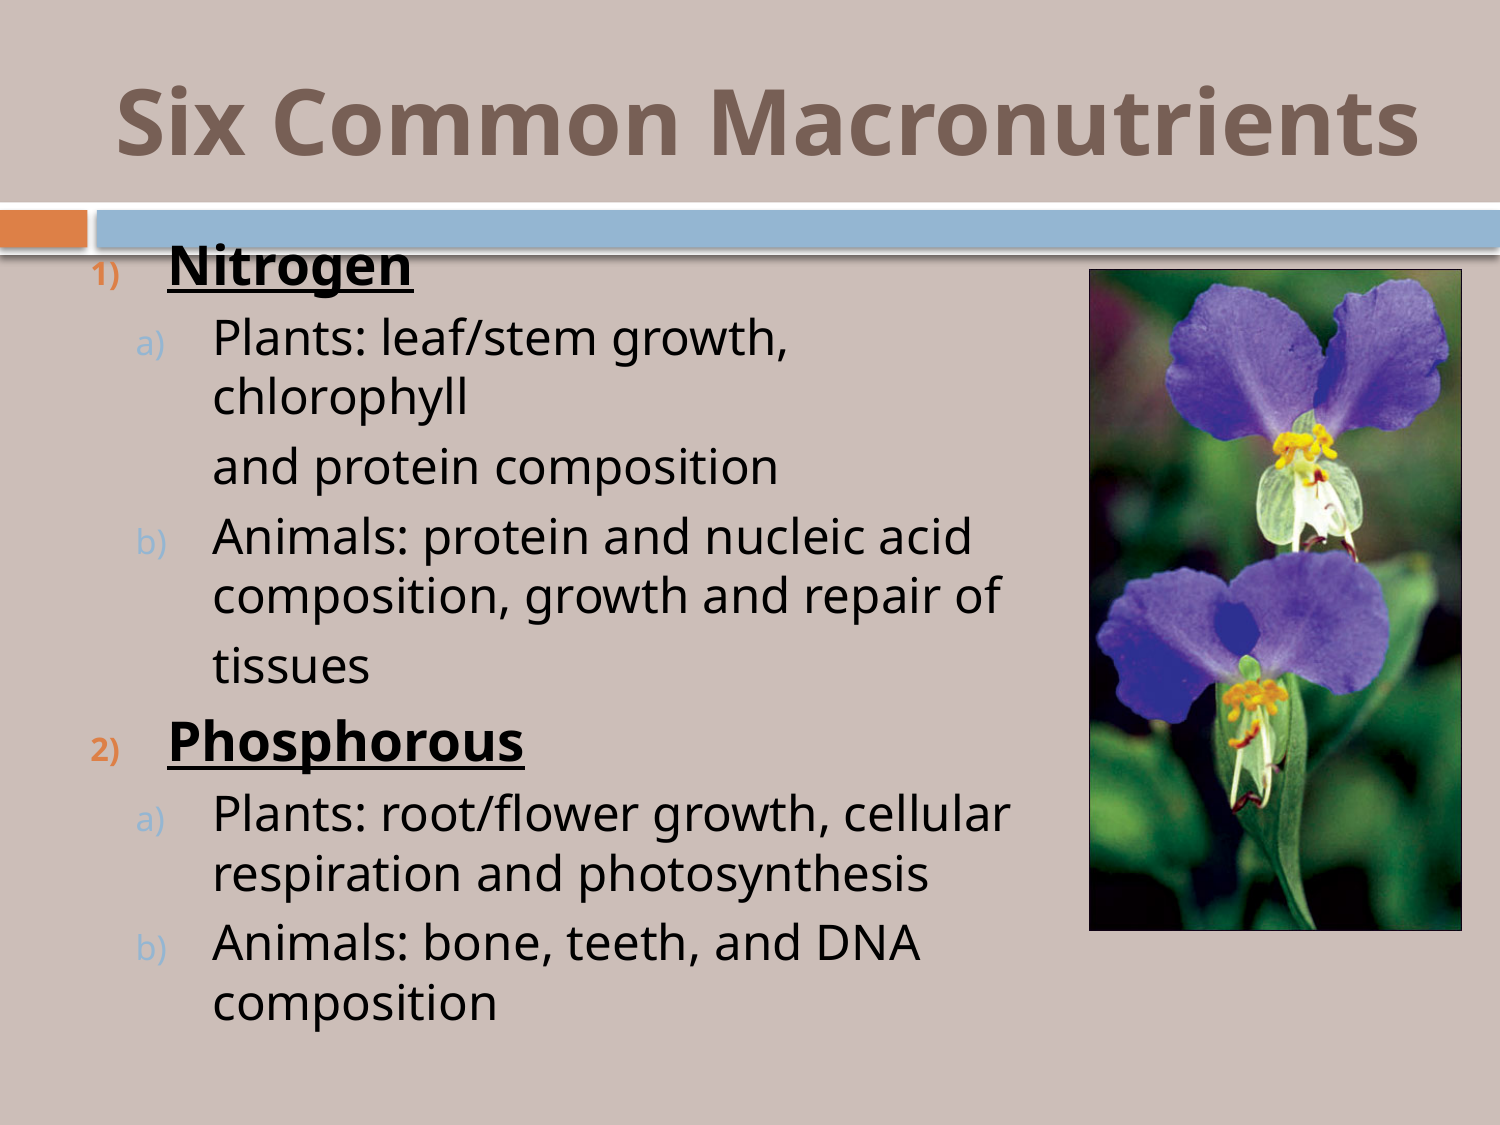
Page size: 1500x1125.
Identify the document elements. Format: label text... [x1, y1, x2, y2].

title Six Common Macronutrients [100, 37, 1438, 200]
picture [1089, 269, 1462, 931]
list Nitrogen Plants: leaf/stem growth, chlorophyll and protein composition Animals: protein and nucleic acid composition, growth and repair of tissues Phosphorous Plants: root/flower growth, cellular respiration and photosynthesis Animals: bone, teeth, and DNA composition [70, 222, 1043, 1055]
